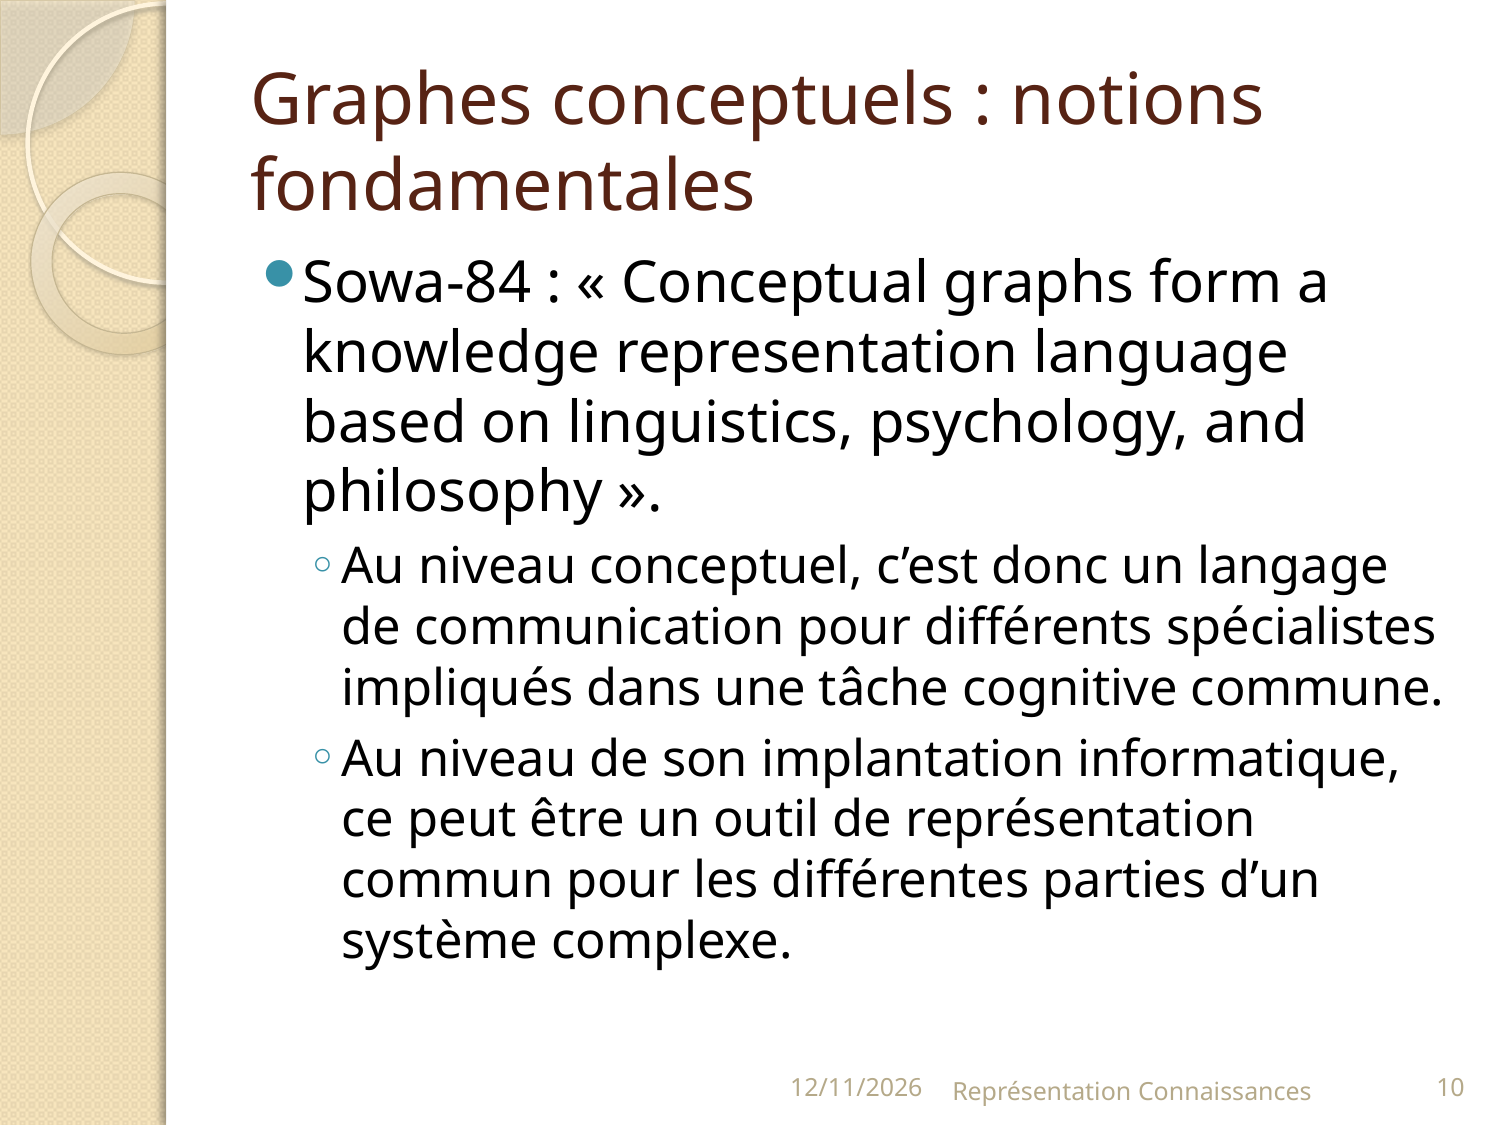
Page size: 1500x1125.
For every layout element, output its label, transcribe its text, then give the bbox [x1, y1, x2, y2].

slide_number 10 [1413, 1034, 1488, 1113]
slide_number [587, 1034, 937, 1113]
title Graphes conceptuels : notions fondamentales [235, 45, 1466, 233]
footer Représentation Connaissances [937, 1034, 1413, 1113]
list Sowa-84 : « Conceptual graphs form a knowledge representation language based on linguistics, psychology, and philosophy ». Au niveau conceptuel, c’est donc un langage de communication pour différents spécialistes impliqués dans une tâche cognitive commune. Au niveau de son implantation informatique, ce peut être un outil de représentation commun pour les différentes parties d’un système complexe. [235, 237, 1466, 1025]
